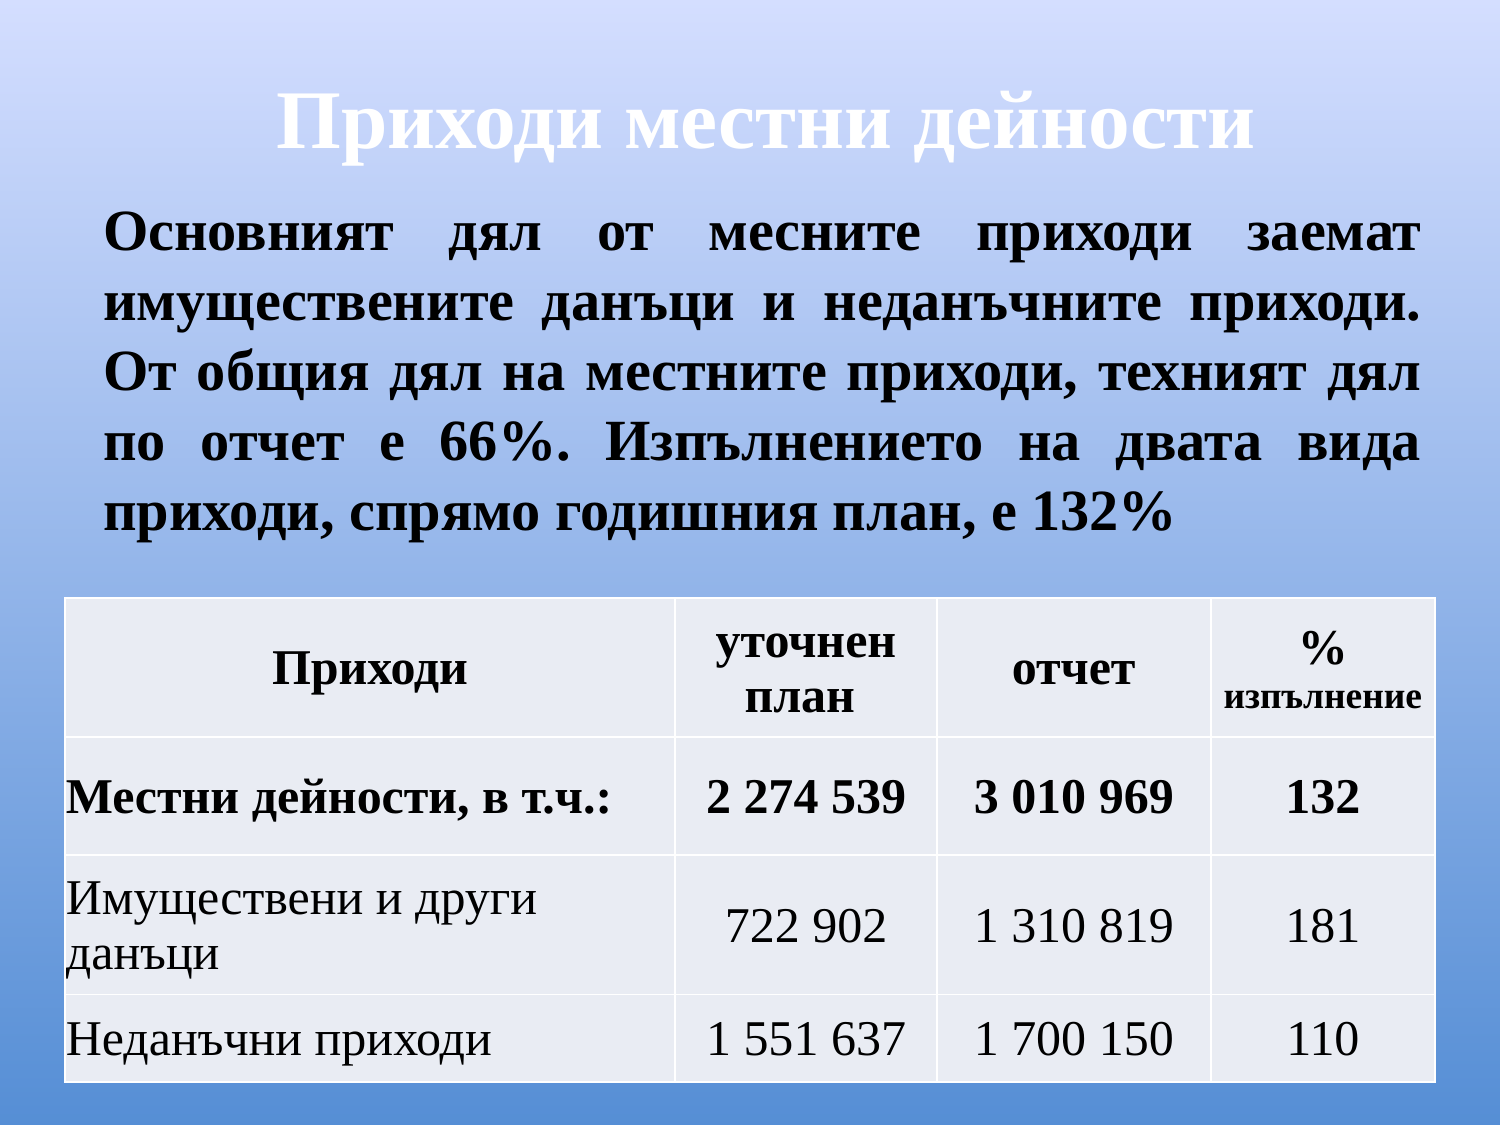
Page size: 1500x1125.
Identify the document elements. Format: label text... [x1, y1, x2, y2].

table_cell 722 902 [676, 856, 936, 994]
table_cell Имуществени и други данъци [66, 856, 674, 994]
table_cell Местни дейности, в т.ч.: [66, 738, 674, 854]
table_cell 3 010 969 [938, 738, 1210, 854]
list [100, 468, 1425, 597]
table_cell 1 310 819 [938, 856, 1210, 994]
table_cell Неданъчни приходи [66, 995, 674, 1081]
table_cell 181 [1212, 856, 1434, 994]
table_header отчет [938, 599, 1210, 736]
table_cell 1 551 637 [676, 995, 936, 1081]
table_cell 2 274 539 [676, 738, 936, 854]
table_header уточнен план [676, 599, 936, 736]
table_cell 1 700 150 [938, 995, 1210, 1081]
table_header % изпълнение [1212, 599, 1434, 736]
table_cell 132 [1212, 738, 1434, 854]
table_header Приходи [66, 599, 674, 736]
list Основният дял от месните приходи заемат имуществените данъци и неданъчните приходи. От общия дял на местните приходи, техният дял по отчет е 66%. Изпълнението на двата вида приходи, спрямо годишния план, е 132% [88, 184, 1437, 429]
table_cell 110 [1212, 995, 1434, 1081]
title Приходи местни дейности [75, 44, 1459, 173]
